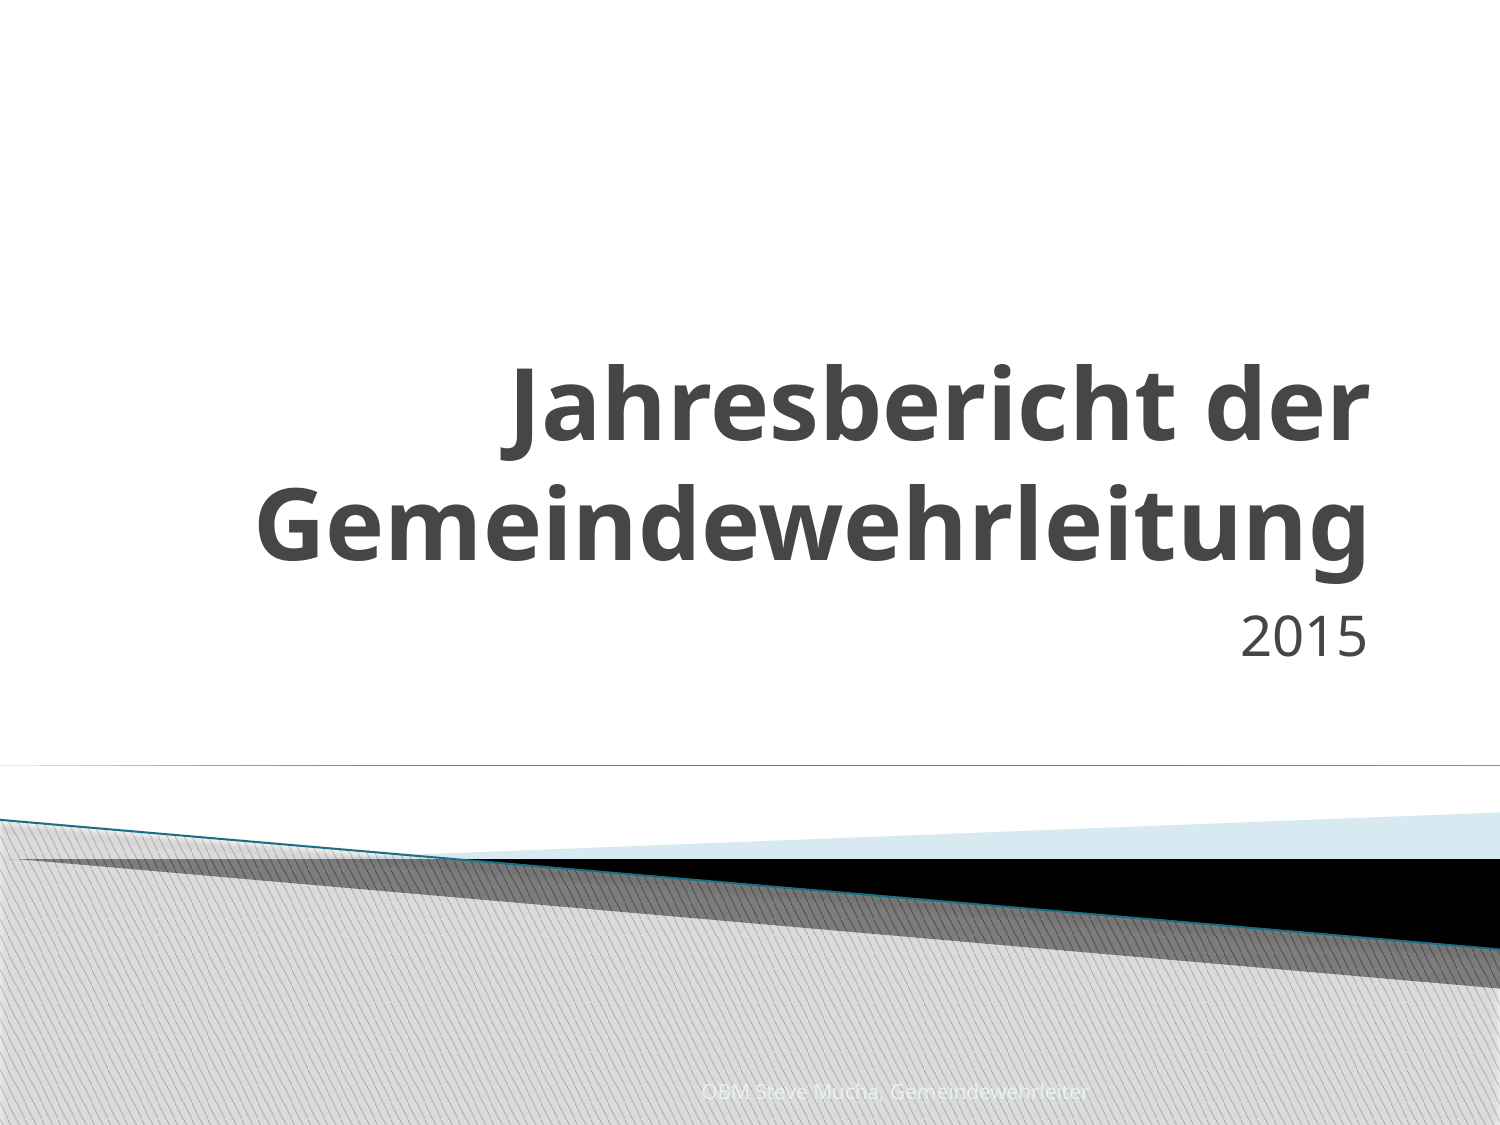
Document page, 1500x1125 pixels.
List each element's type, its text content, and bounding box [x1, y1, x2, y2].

title Jahresbericht der Gemeindewehrleitung [112, 287, 1388, 588]
text_box OBM Steve Mucha, Gemeindewehrleiter [667, 1051, 1105, 1111]
picture [5, 859, 1500, 989]
subtitle 2015 [112, 592, 1388, 790]
